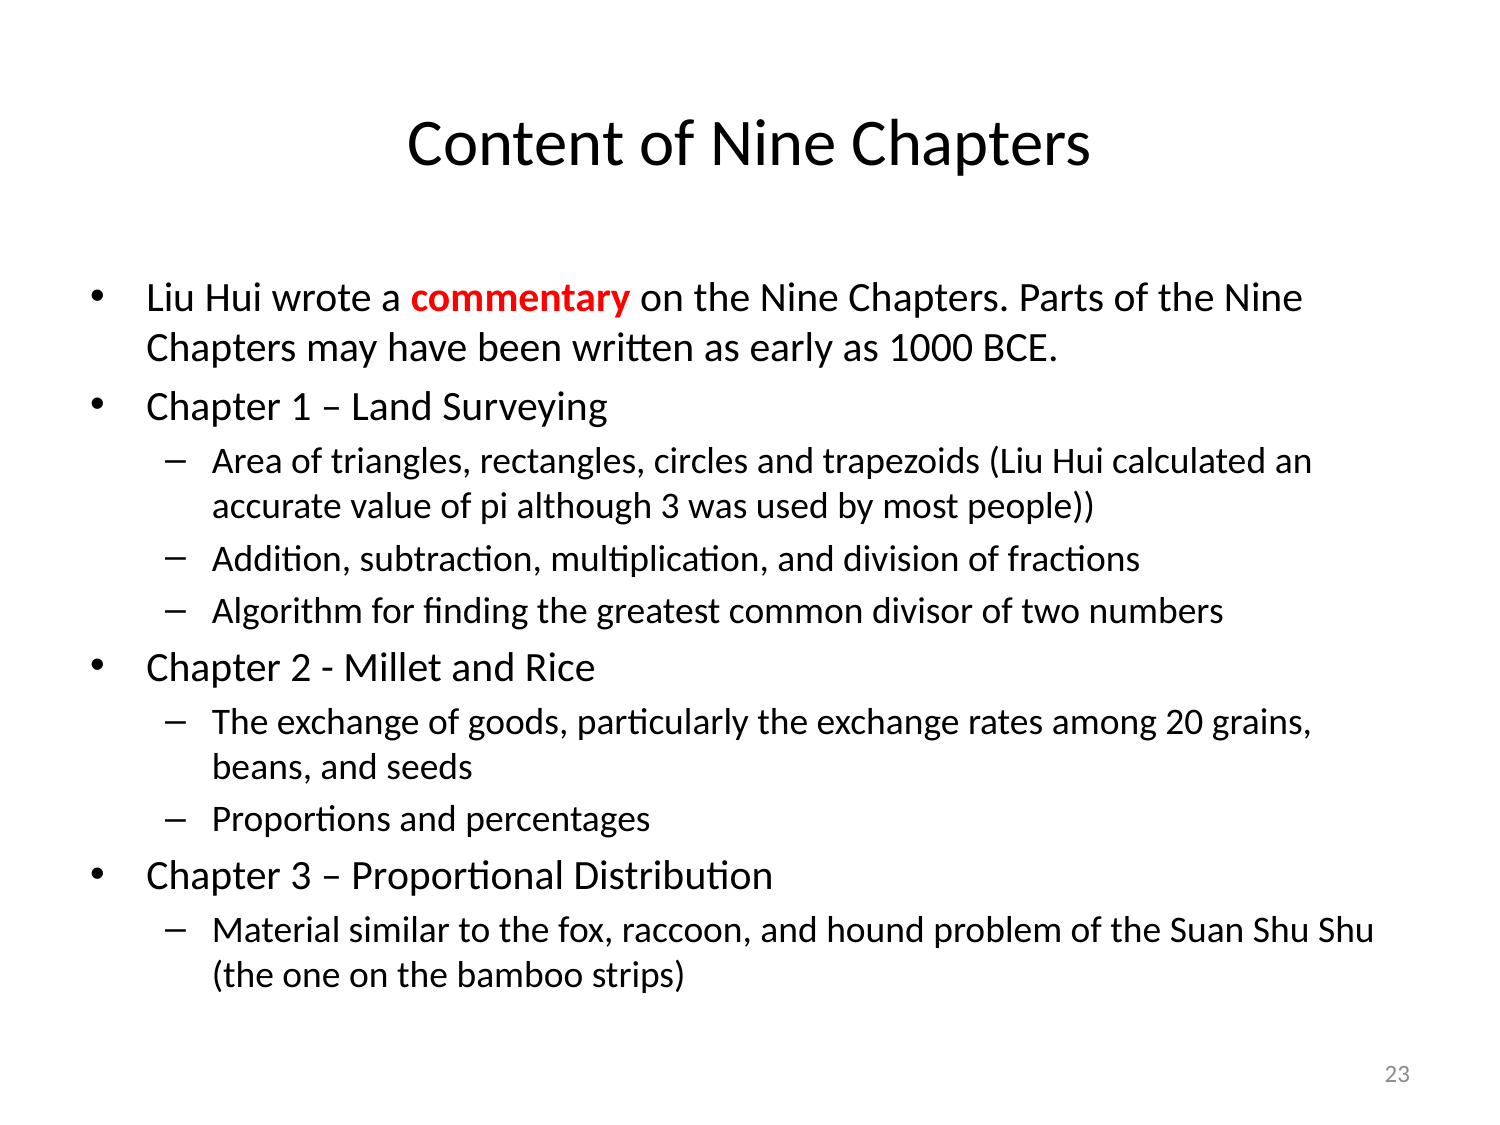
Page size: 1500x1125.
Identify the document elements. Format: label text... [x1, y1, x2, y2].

slide_number 23 [1074, 1042, 1425, 1103]
title Content of Nine Chapters [75, 45, 1425, 233]
list Liu Hui wrote a commentary on the Nine Chapters. Parts of the Nine Chapters may have been written as early as 1000 BCE. Chapter 1 – Land Surveying Area of triangles, rectangles, circles and trapezoids (Liu Hui calculated an accurate value of pi although 3 was used by most people)) Addition, subtraction, multiplication, and division of fractions Algorithm for finding the greatest common divisor of two numbers Chapter 2 - Millet and Rice The exchange of goods, particularly the exchange rates among 20 grains, beans, and seeds Proportions and percentages Chapter 3 – Proportional Distribution Material similar to the fox, raccoon, and hound problem of the Suan Shu Shu (the one on the bamboo strips) [75, 262, 1425, 1005]
